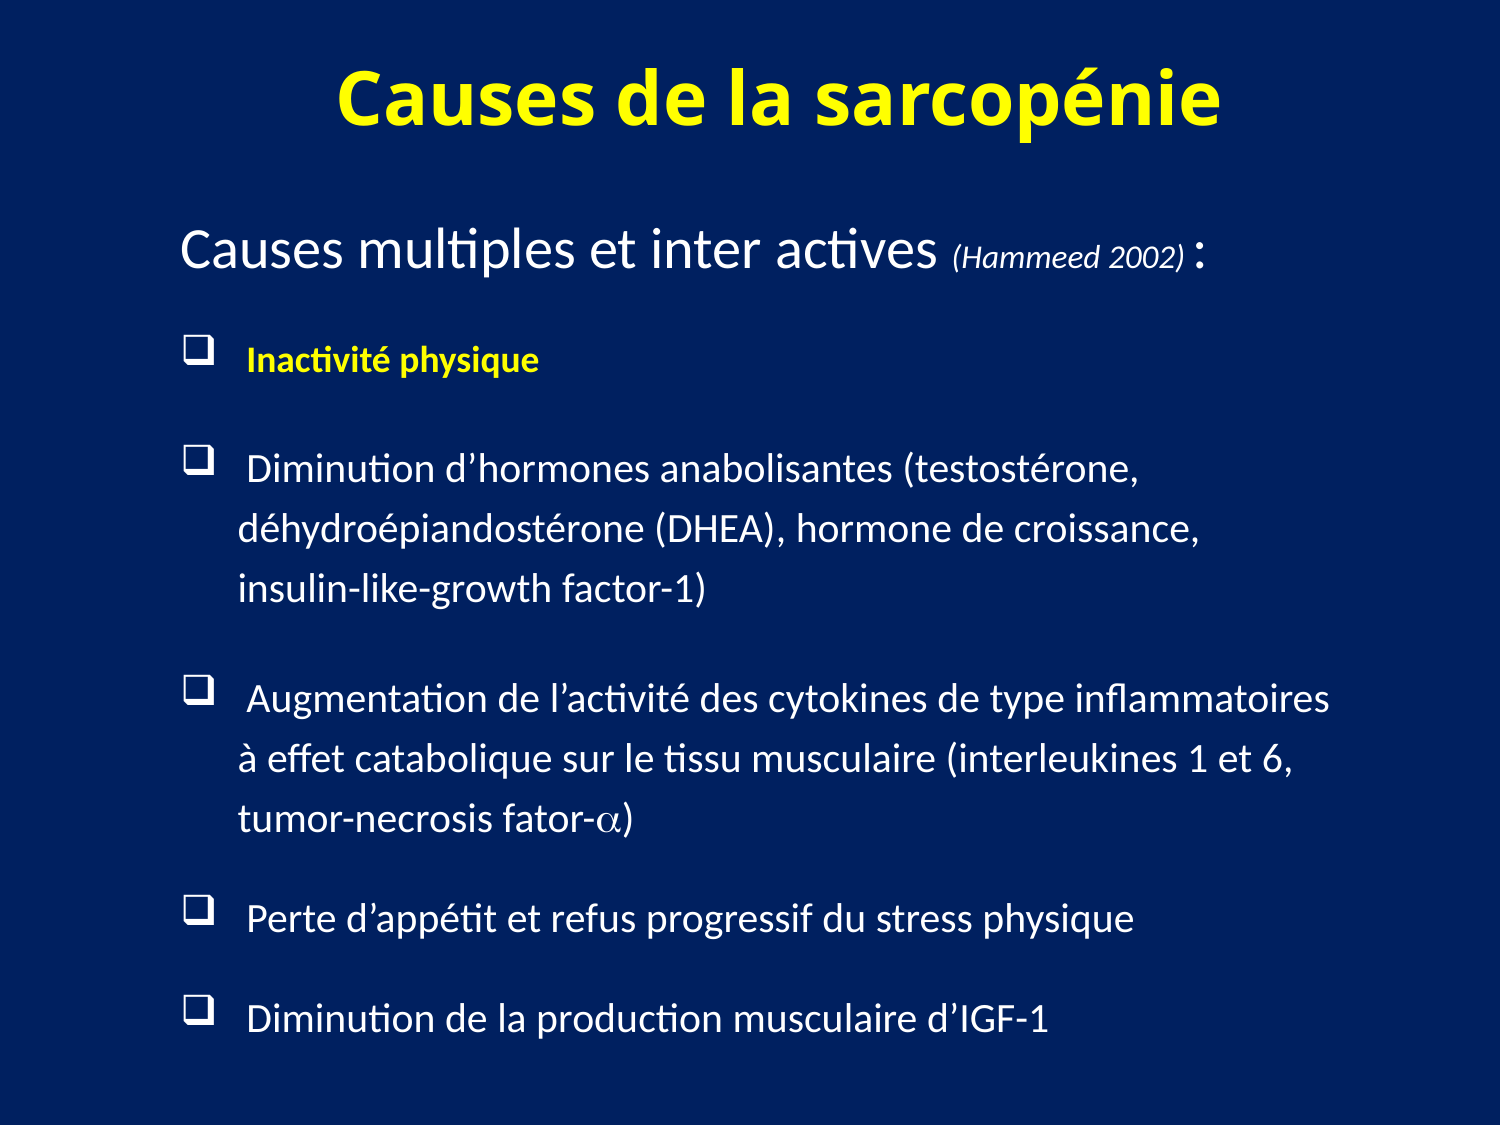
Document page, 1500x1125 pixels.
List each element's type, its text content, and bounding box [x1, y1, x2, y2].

text_box Causes de la sarcopénie [320, 42, 1239, 148]
text_box Causes multiples et inter actives (Hammeed 2002) : Inactivité physique Diminution d’hormones anabolisantes (testostérone, déhydroépiandostérone (DHEA), hormone de croissance, insulin-like-growth factor-1) Augmentation de l’activité des cytokines de type inflammatoires à effet catabolique sur le tissu musculaire (interleukines 1 et 6, tumor-necrosis fator-) Perte d’appétit et refus progressif du stress physique Diminution de la production musculaire d’IGF-1 [165, 203, 1346, 1048]
